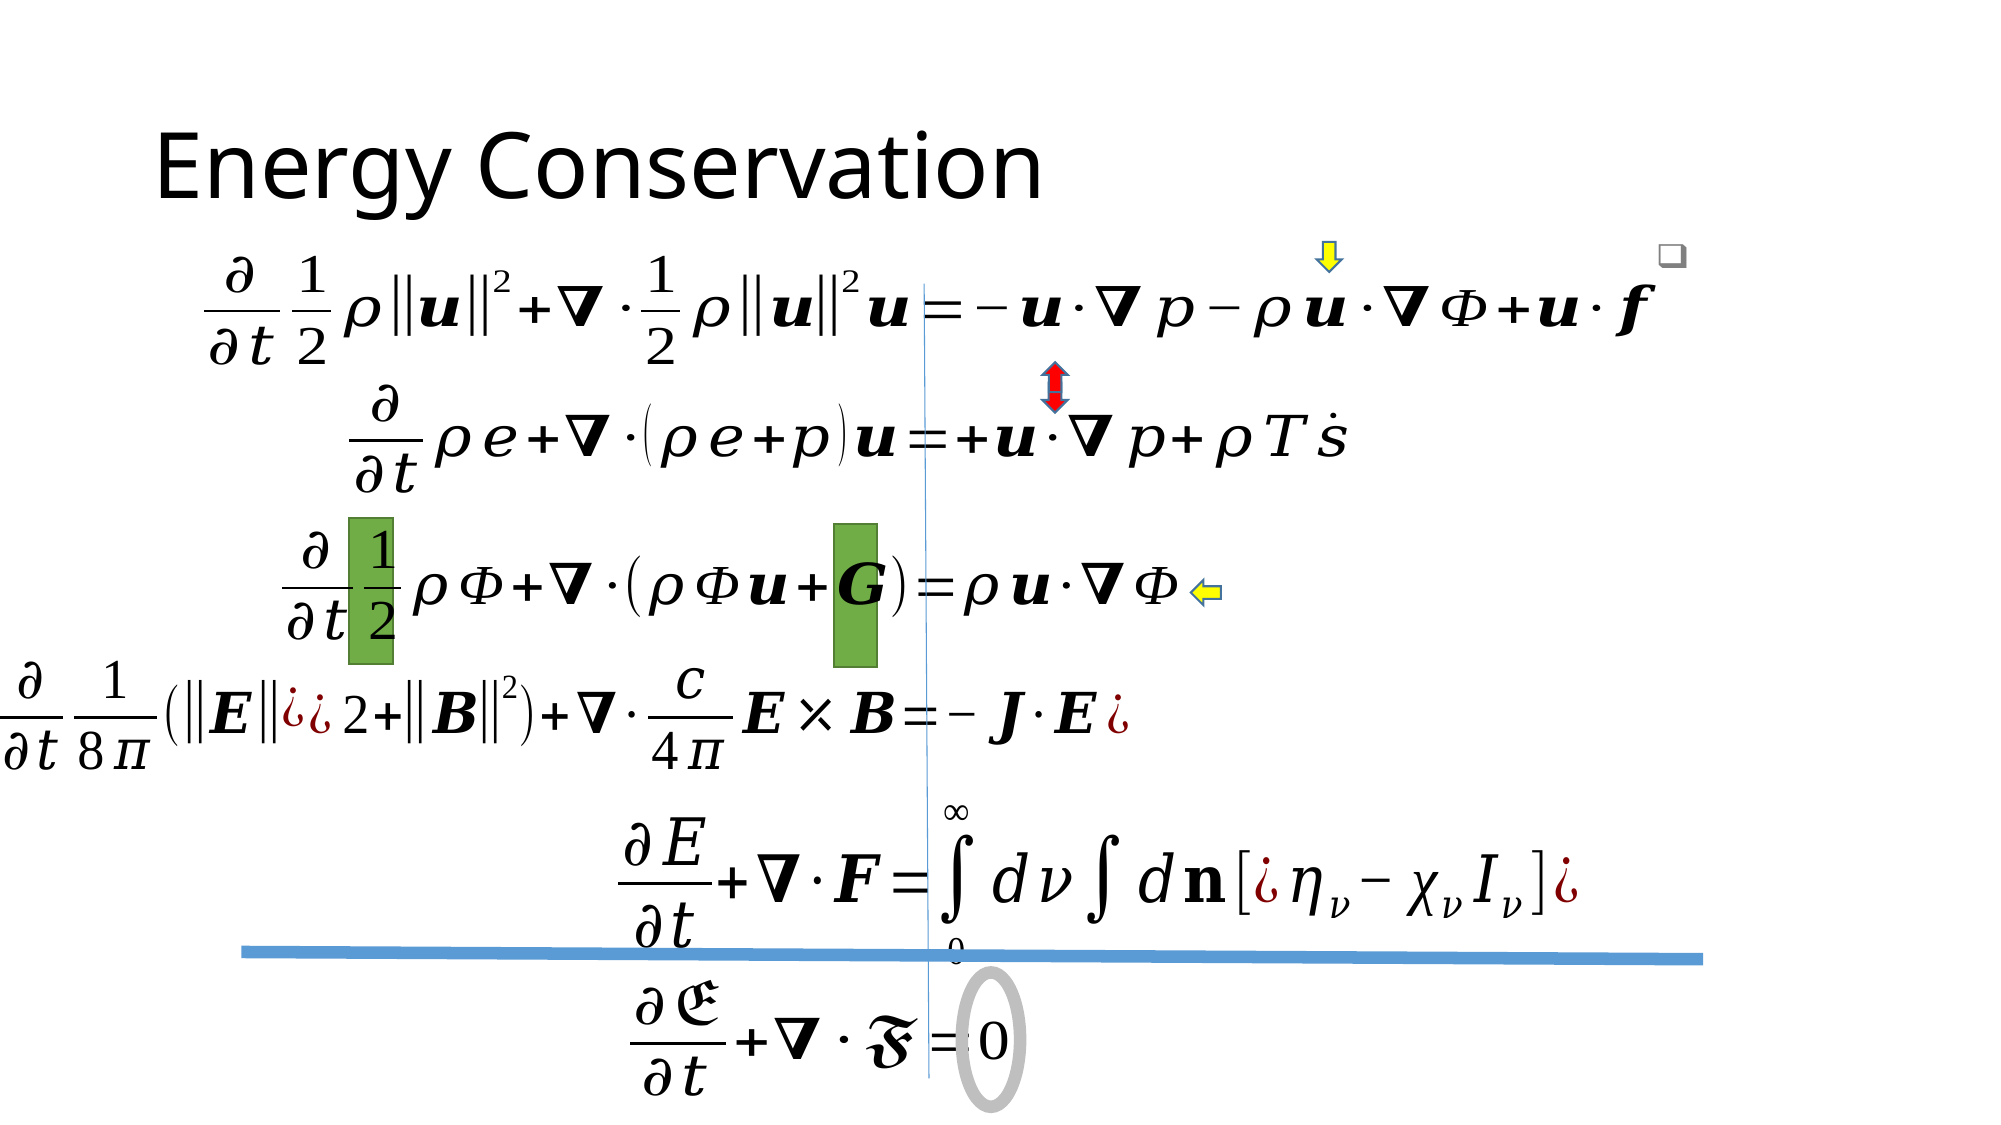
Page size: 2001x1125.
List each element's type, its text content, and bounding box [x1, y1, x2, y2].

text_box [833, 523, 878, 668]
title Energy Conservation [137, 59, 1863, 278]
text_box [348, 517, 394, 665]
text_box [1314, 240, 1345, 274]
text_box [1189, 577, 1222, 608]
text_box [241, 951, 924, 960]
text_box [929, 951, 1704, 960]
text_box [924, 283, 929, 1079]
text_box [1039, 394, 1071, 415]
text_box [1040, 360, 1071, 394]
text_box [960, 971, 1022, 1108]
